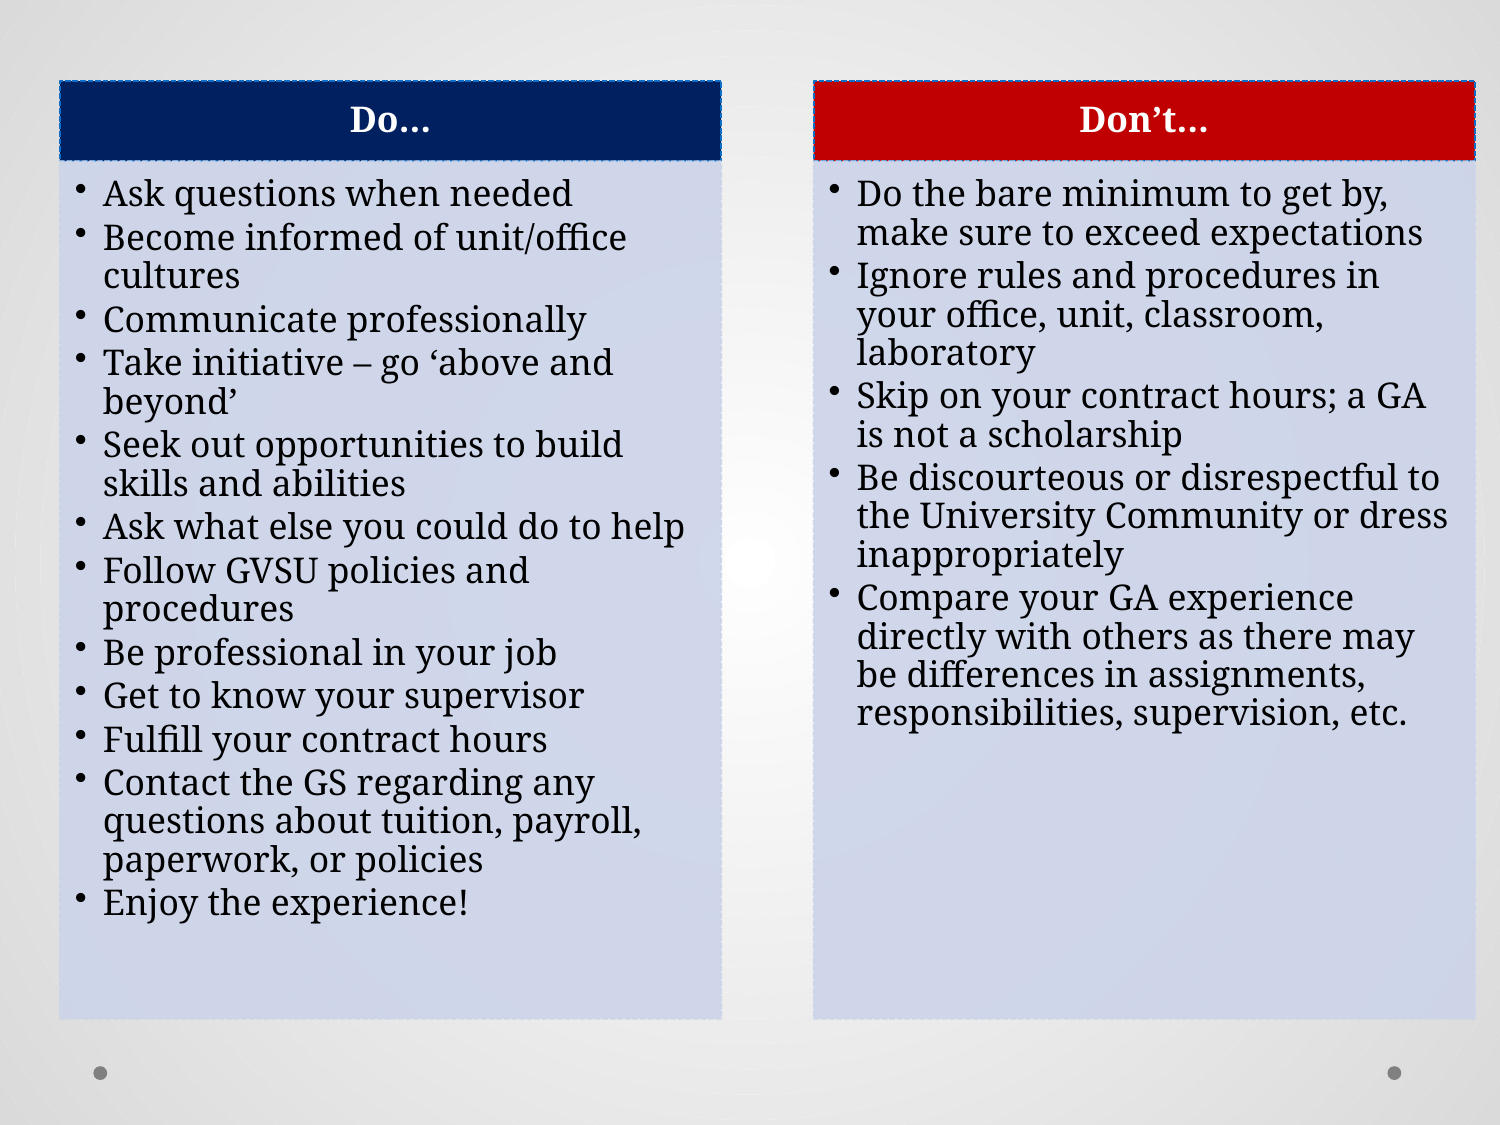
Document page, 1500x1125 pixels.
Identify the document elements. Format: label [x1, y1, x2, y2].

list [59, 62, 1476, 1038]
